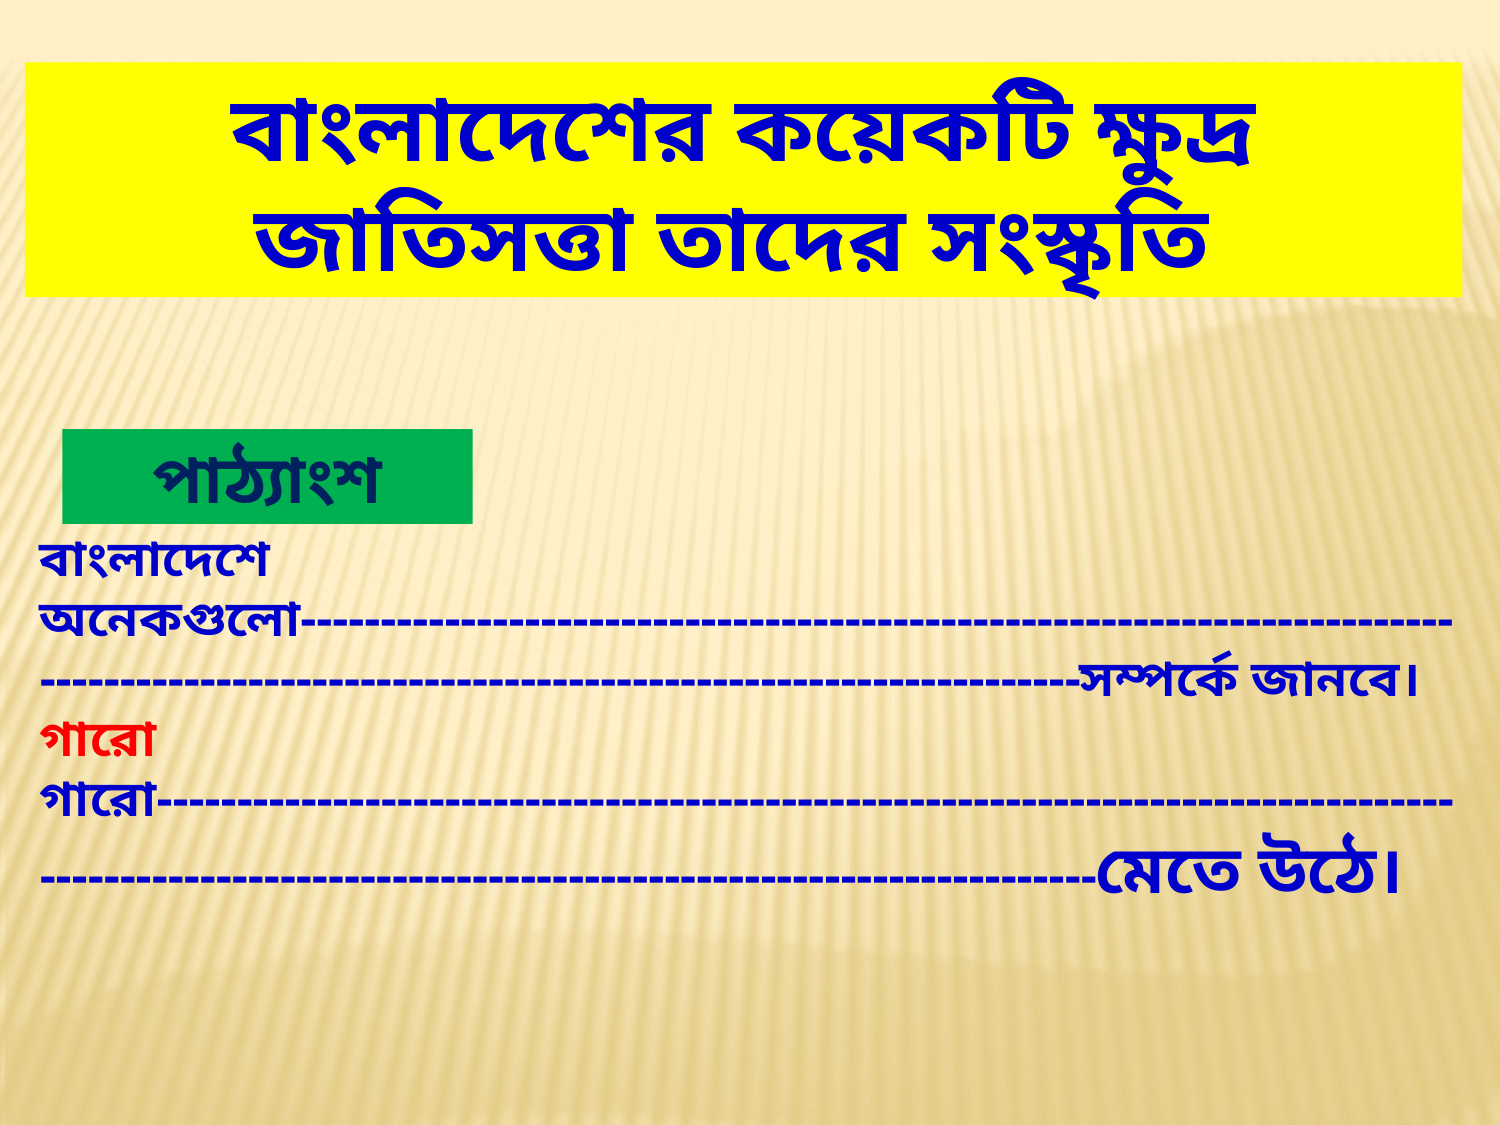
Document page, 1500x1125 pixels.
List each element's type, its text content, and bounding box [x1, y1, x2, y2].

text_box বাংলাদেশের কয়েকটি ক্ষুদ্র জাতিসত্তা তাদের সংস্কৃতি [24, 62, 1463, 298]
text_box পাঠ্যাংশ [62, 429, 473, 519]
text_box বাংলাদেশে অনেকগুলো-----------------------------------------------------------------------------------------------------------------------------------------সম্পর্কে জানবে। গারো গারো---------------------------------------------------------------------------------------------------------------------------------------------------মেতে উঠে। [24, 519, 1475, 914]
